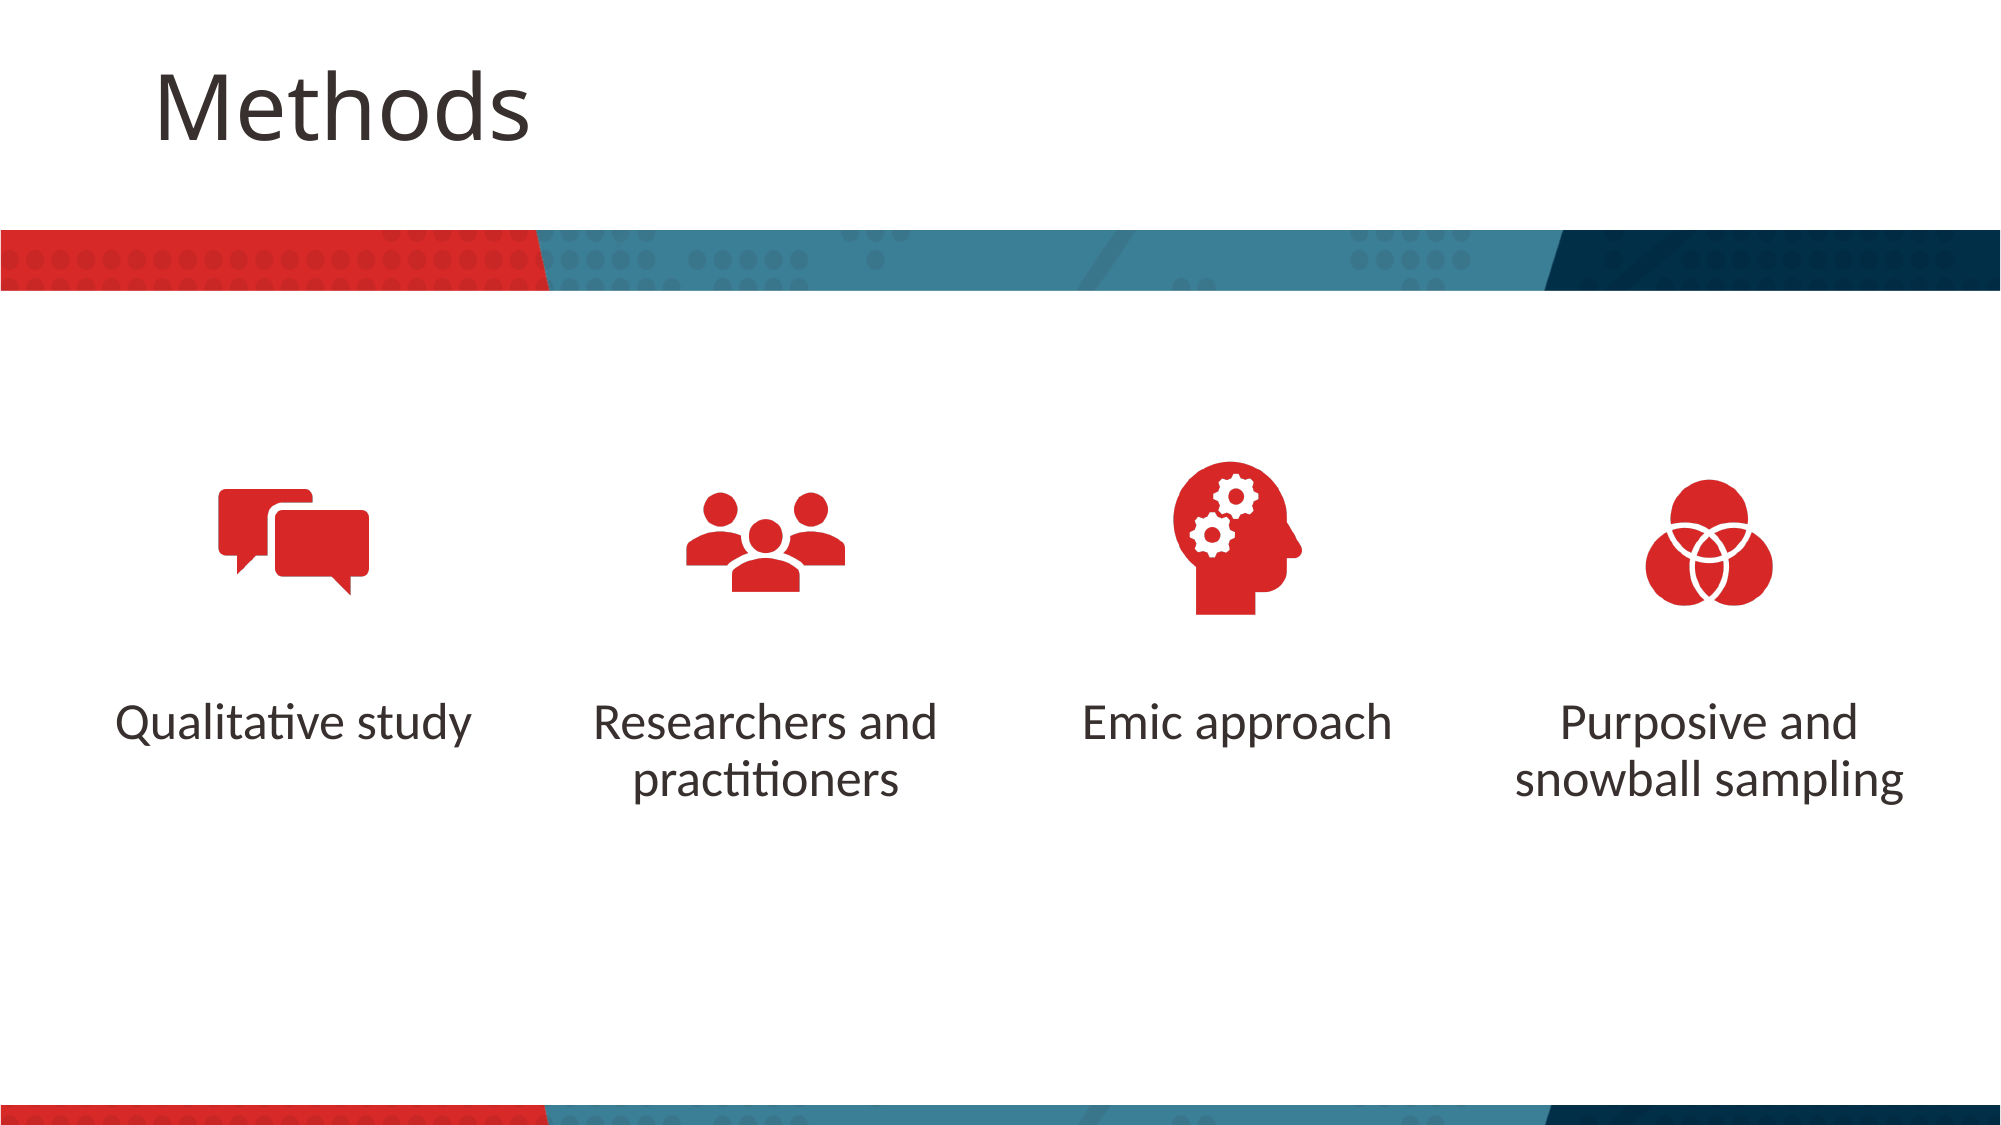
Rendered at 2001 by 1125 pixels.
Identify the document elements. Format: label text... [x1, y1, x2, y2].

title Methods [137, 1, 1863, 114]
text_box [3, 114, 2000, 1125]
